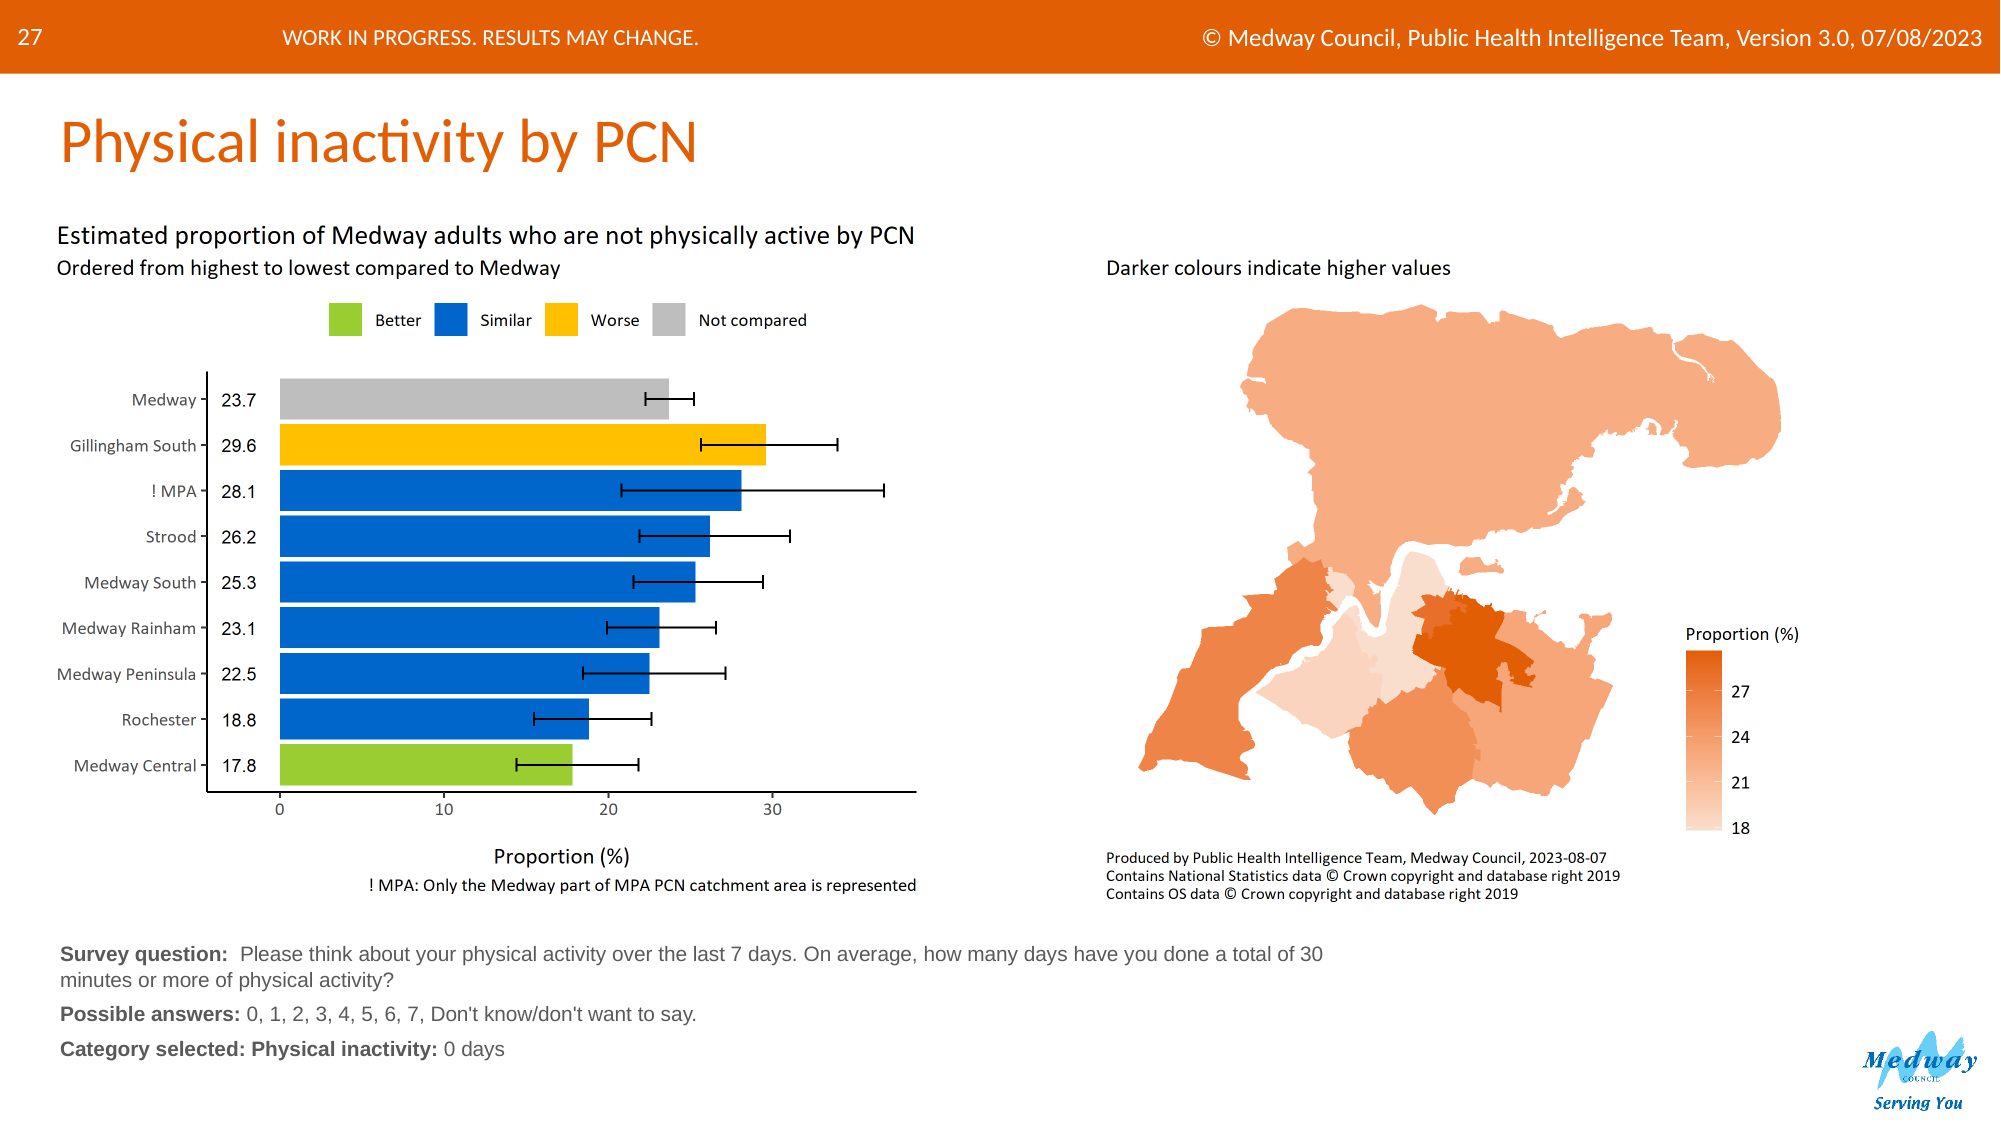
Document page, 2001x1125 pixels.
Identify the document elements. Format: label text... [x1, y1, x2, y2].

picture [1862, 1031, 1977, 1111]
slide_number 27 [2, 5, 239, 66]
list Survey question: Please think about your physical activity over the last 7 days. On average, how many days have you done a total of 30 minutes or more of physical activity? Possible answers: 0, 1, 2, 3, 4, 5, 6, 7, Don't know/don't want to say. Category selected: Physical inactivity: 0 days [45, 928, 1343, 1101]
title Physical inactivity by PCN [45, 83, 1955, 191]
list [44, 213, 928, 906]
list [964, 213, 1956, 903]
list © Medway Council, Public Health Intelligence Team, Version 3.0, 07/08/2023 [881, 2, 2000, 72]
